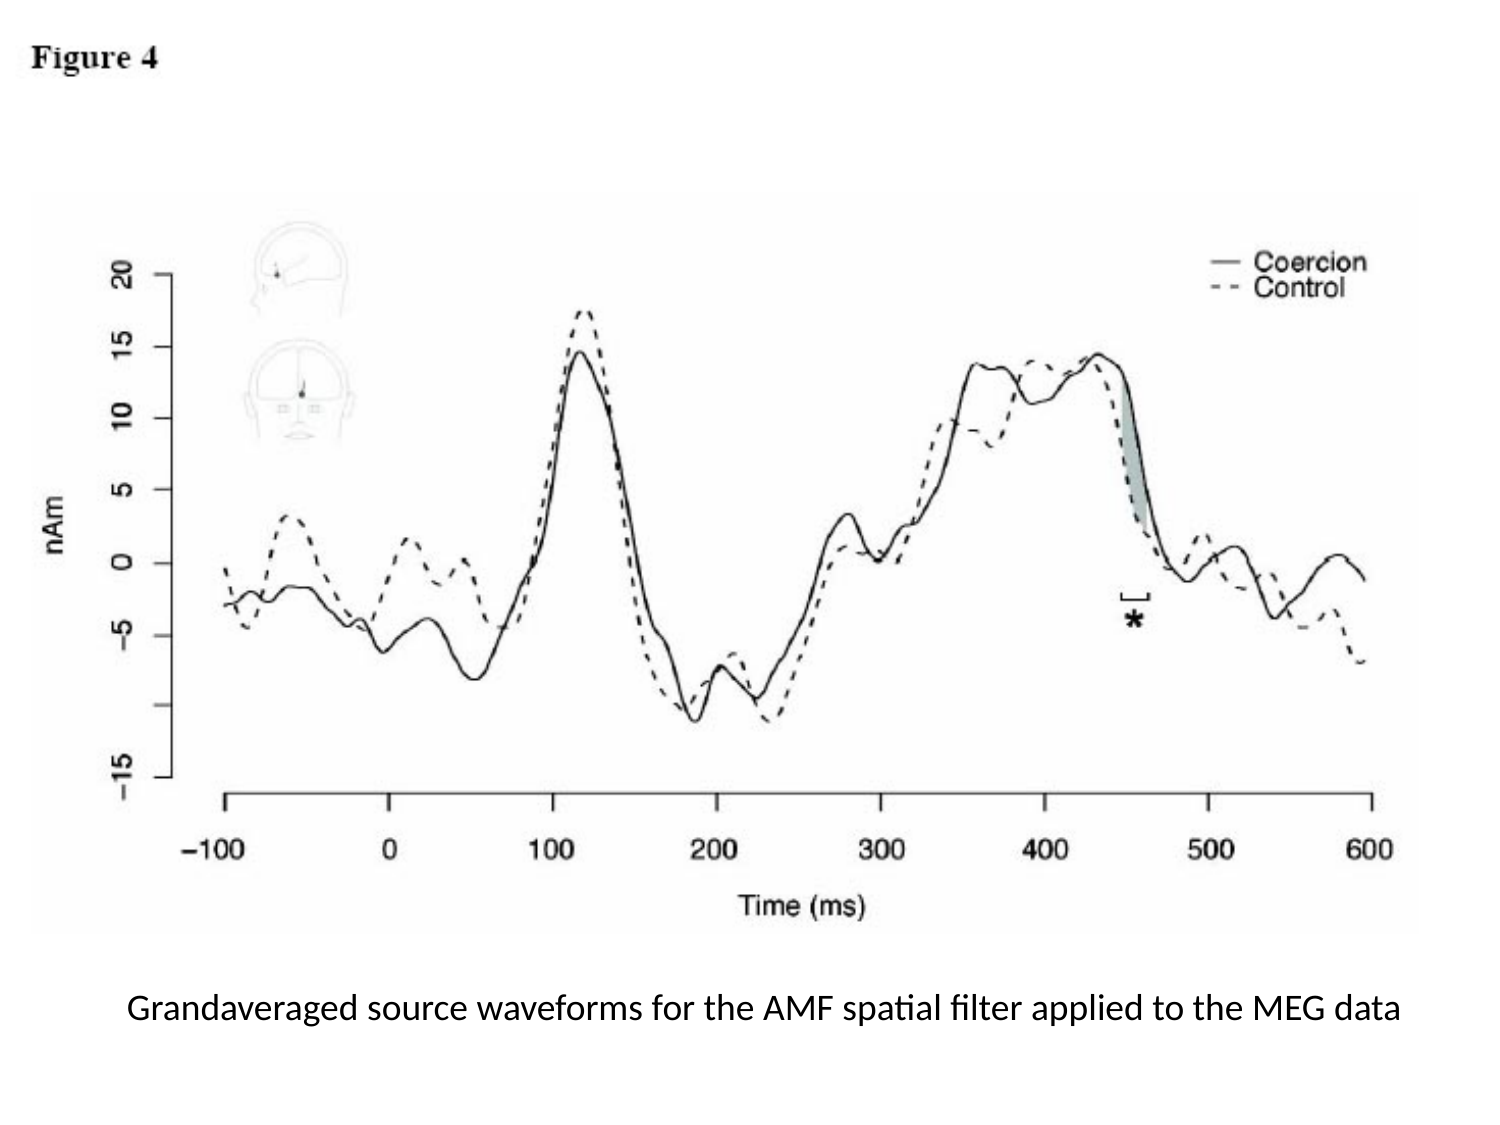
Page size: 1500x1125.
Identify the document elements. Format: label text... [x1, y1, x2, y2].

text_box Grandaveraged source waveforms for the AMF spatial ﬁlter applied to the MEG data [112, 975, 1435, 1036]
picture [0, 30, 1500, 934]
